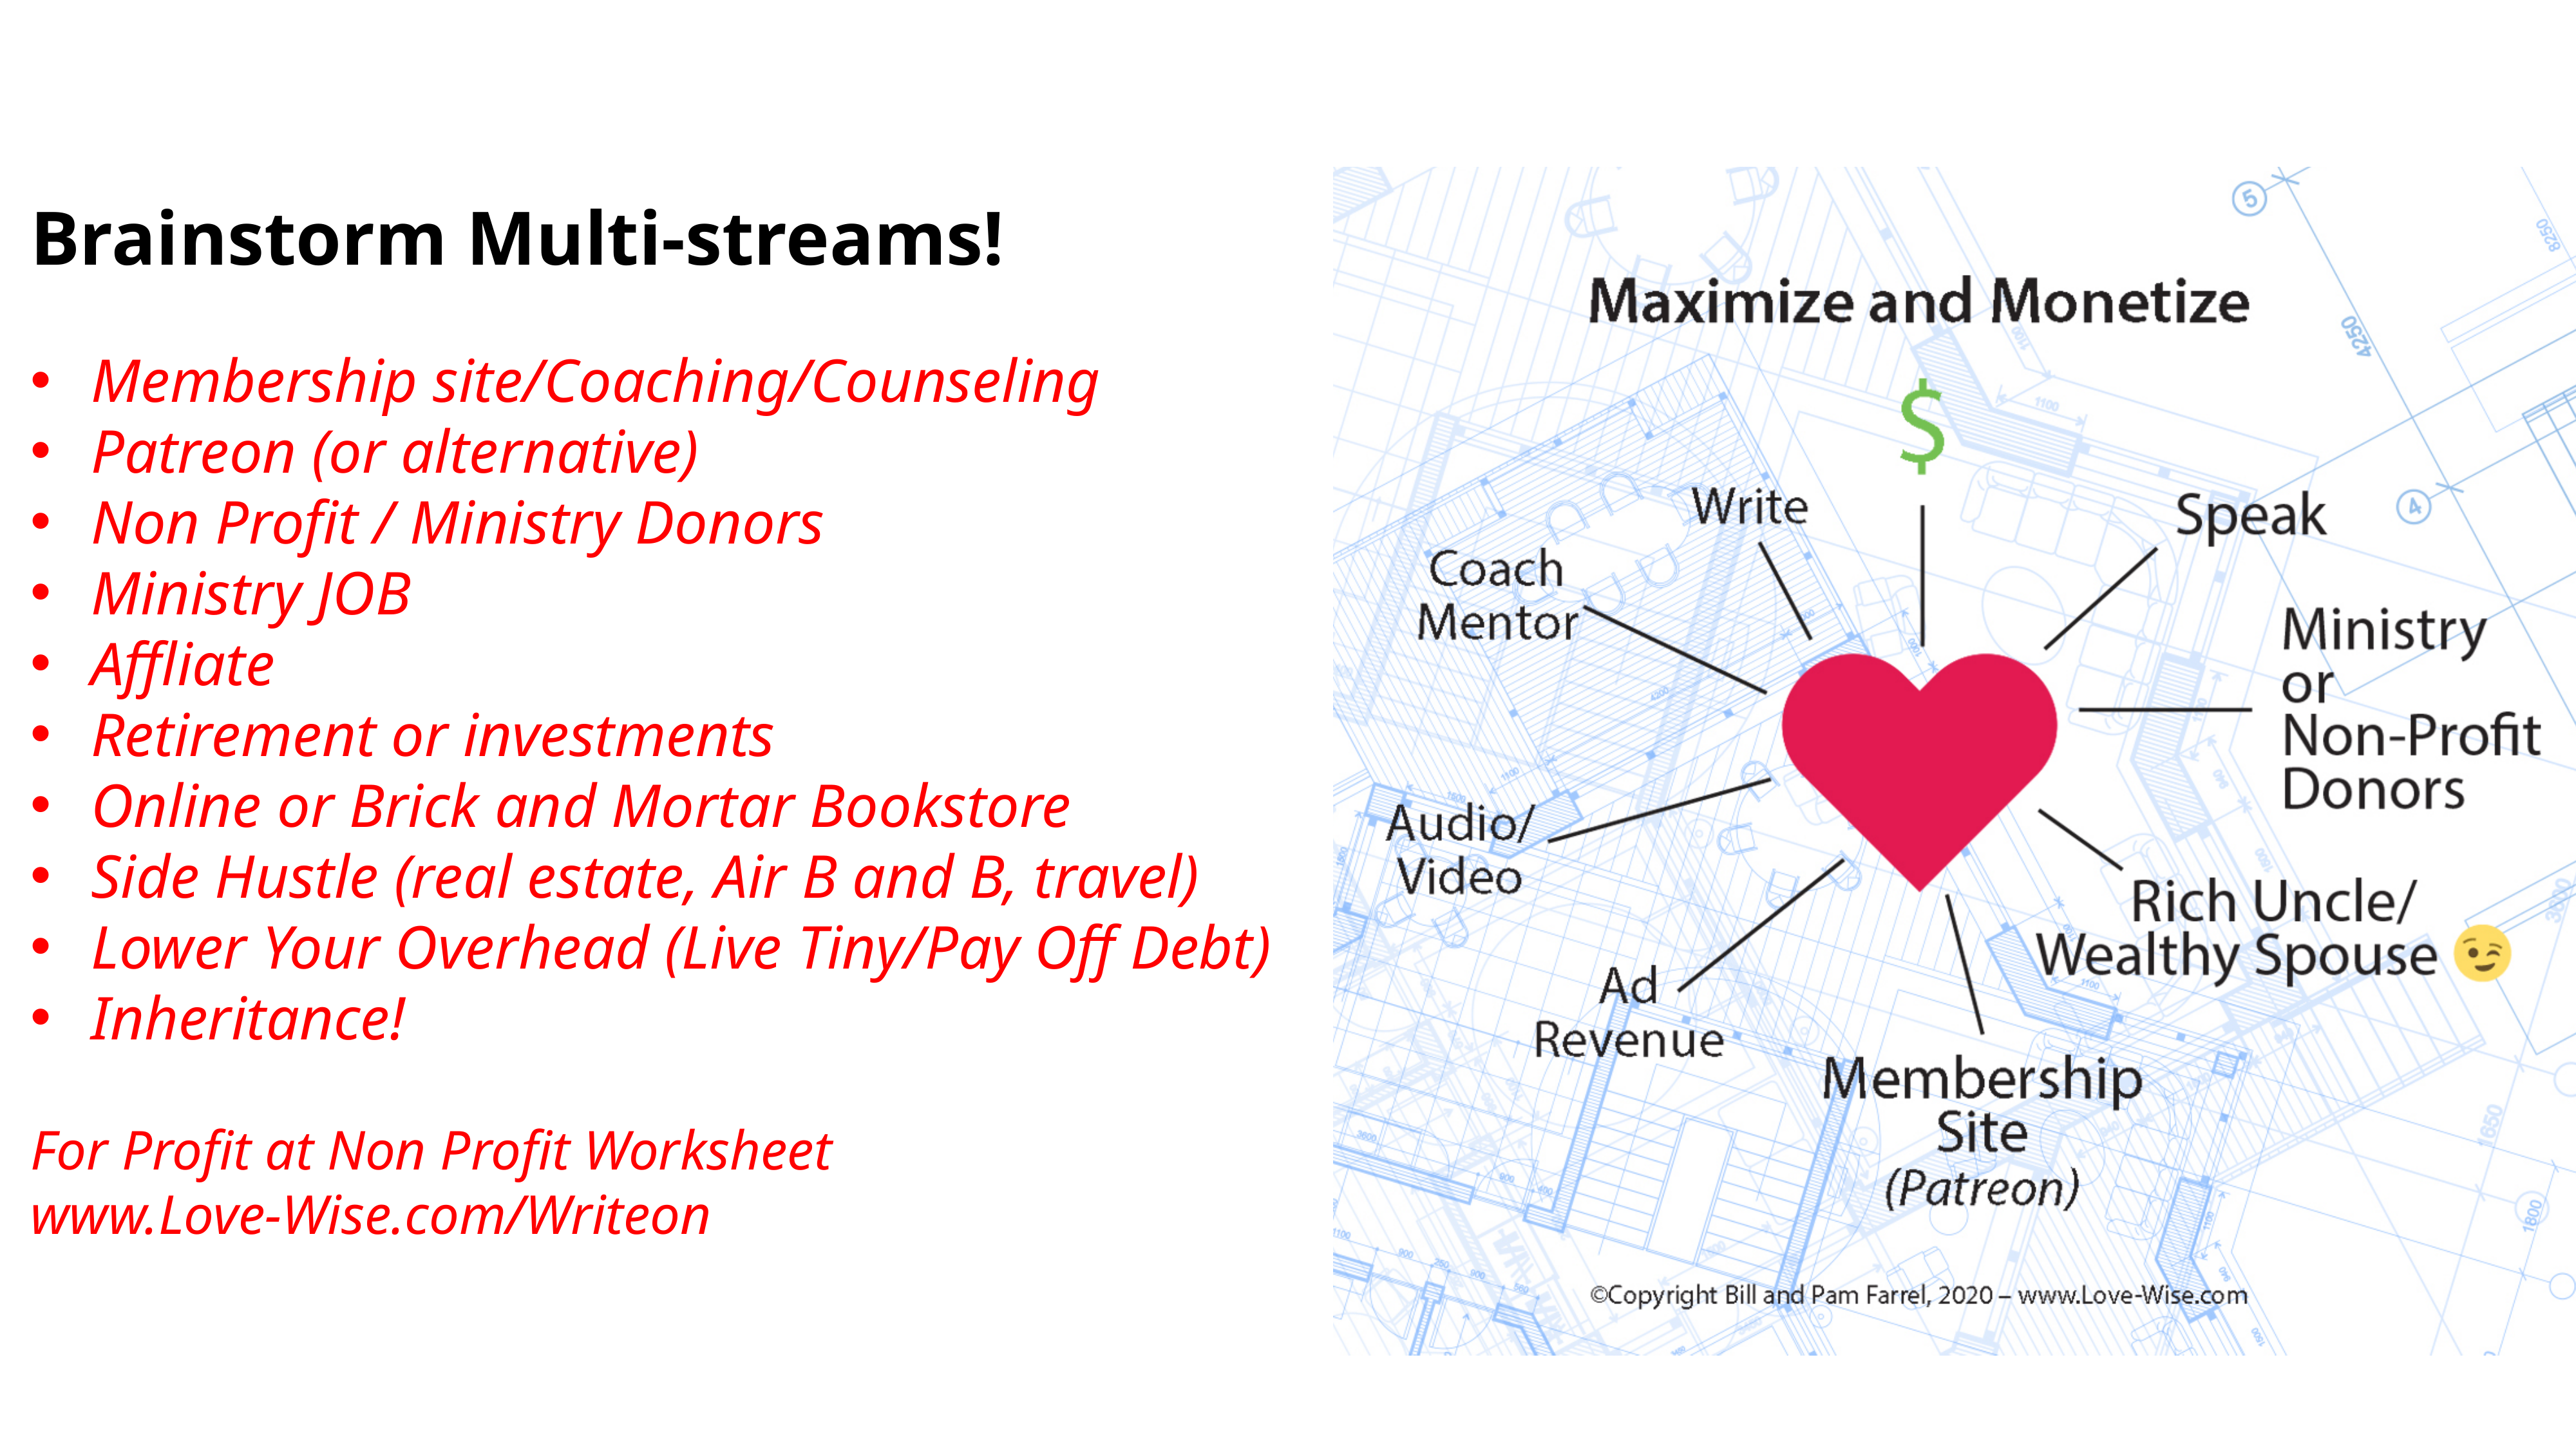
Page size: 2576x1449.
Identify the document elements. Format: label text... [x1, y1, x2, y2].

picture [1332, 166, 2576, 1356]
list Brainstorm Multi-streams! [25, 185, 1332, 286]
text_box Membership site/Coaching/Counseling Patreon (or alternative) Non Profit / Ministry Donors Ministry JOB Affliate Retirement or investments Online or Brick and Mortar Bookstore Side Hustle (real estate, Air B and B, travel) Lower Your Overhead (Live Tiny/Pay Off Debt) Inheritance! For Profit at Non Profit Worksheet www.Love-Wise.com/Writeon [25, 337, 1369, 1388]
